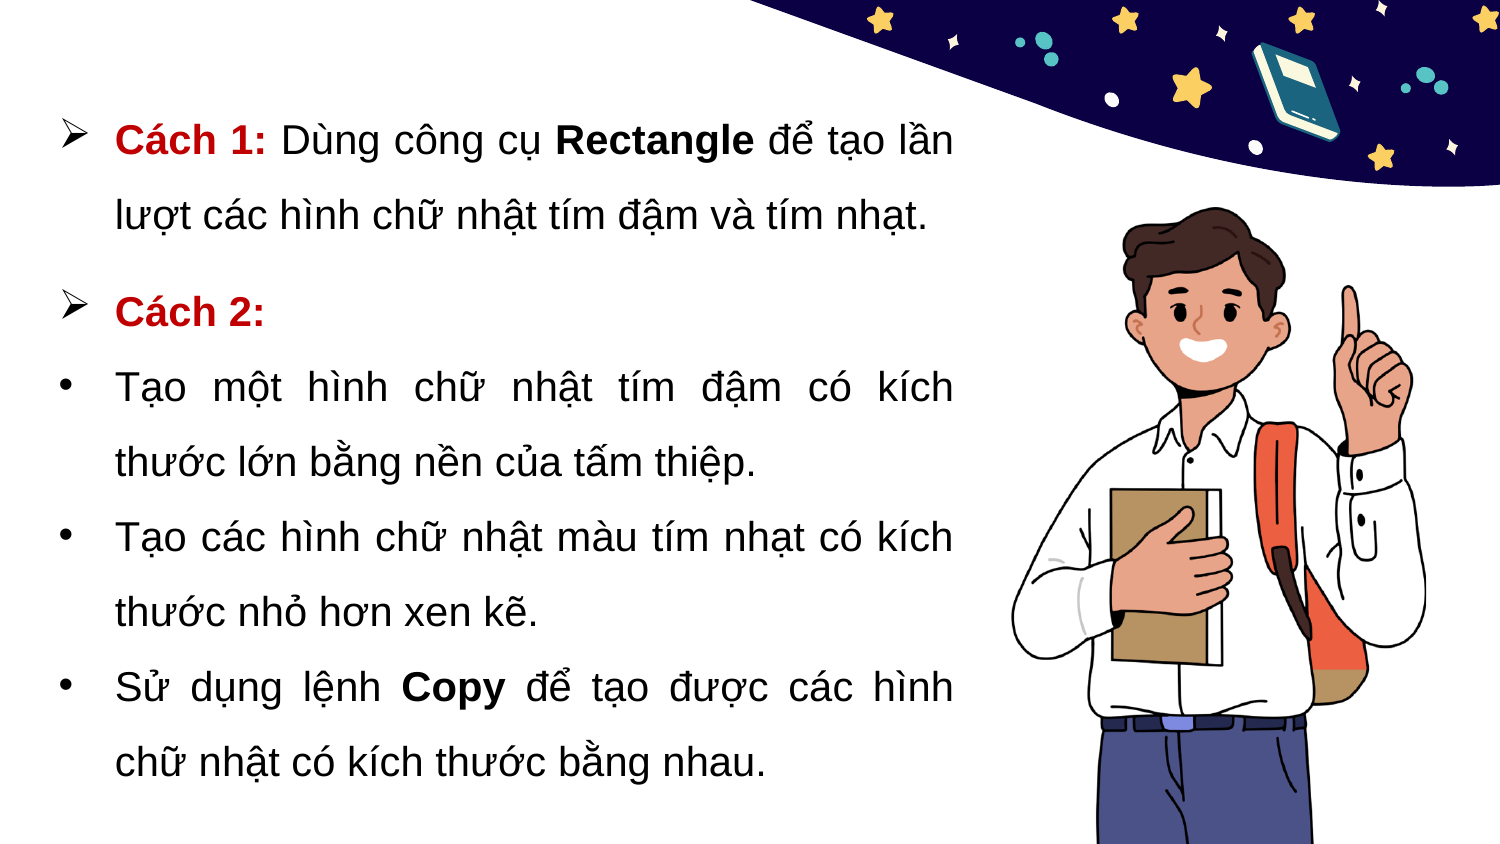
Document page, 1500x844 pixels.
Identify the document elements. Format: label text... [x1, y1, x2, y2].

picture [1010, 207, 1427, 844]
text_box Cách 2: Tạo một hình chữ nhật tím đậm có kích thước lớn bằng nền của tấm thiệp. Tạo các hình chữ nhật màu tím nhạt có kích thước nhỏ hơn xen kẽ. Sử dụng lệnh Copy để tạo được các hình chữ nhật có kích thước bằng nhau. [43, 251, 970, 792]
text_box Cách 1: Dùng công cụ Rectangle để tạo lần lượt các hình chữ nhật tím đậm và tím nhạt. [43, 80, 970, 246]
